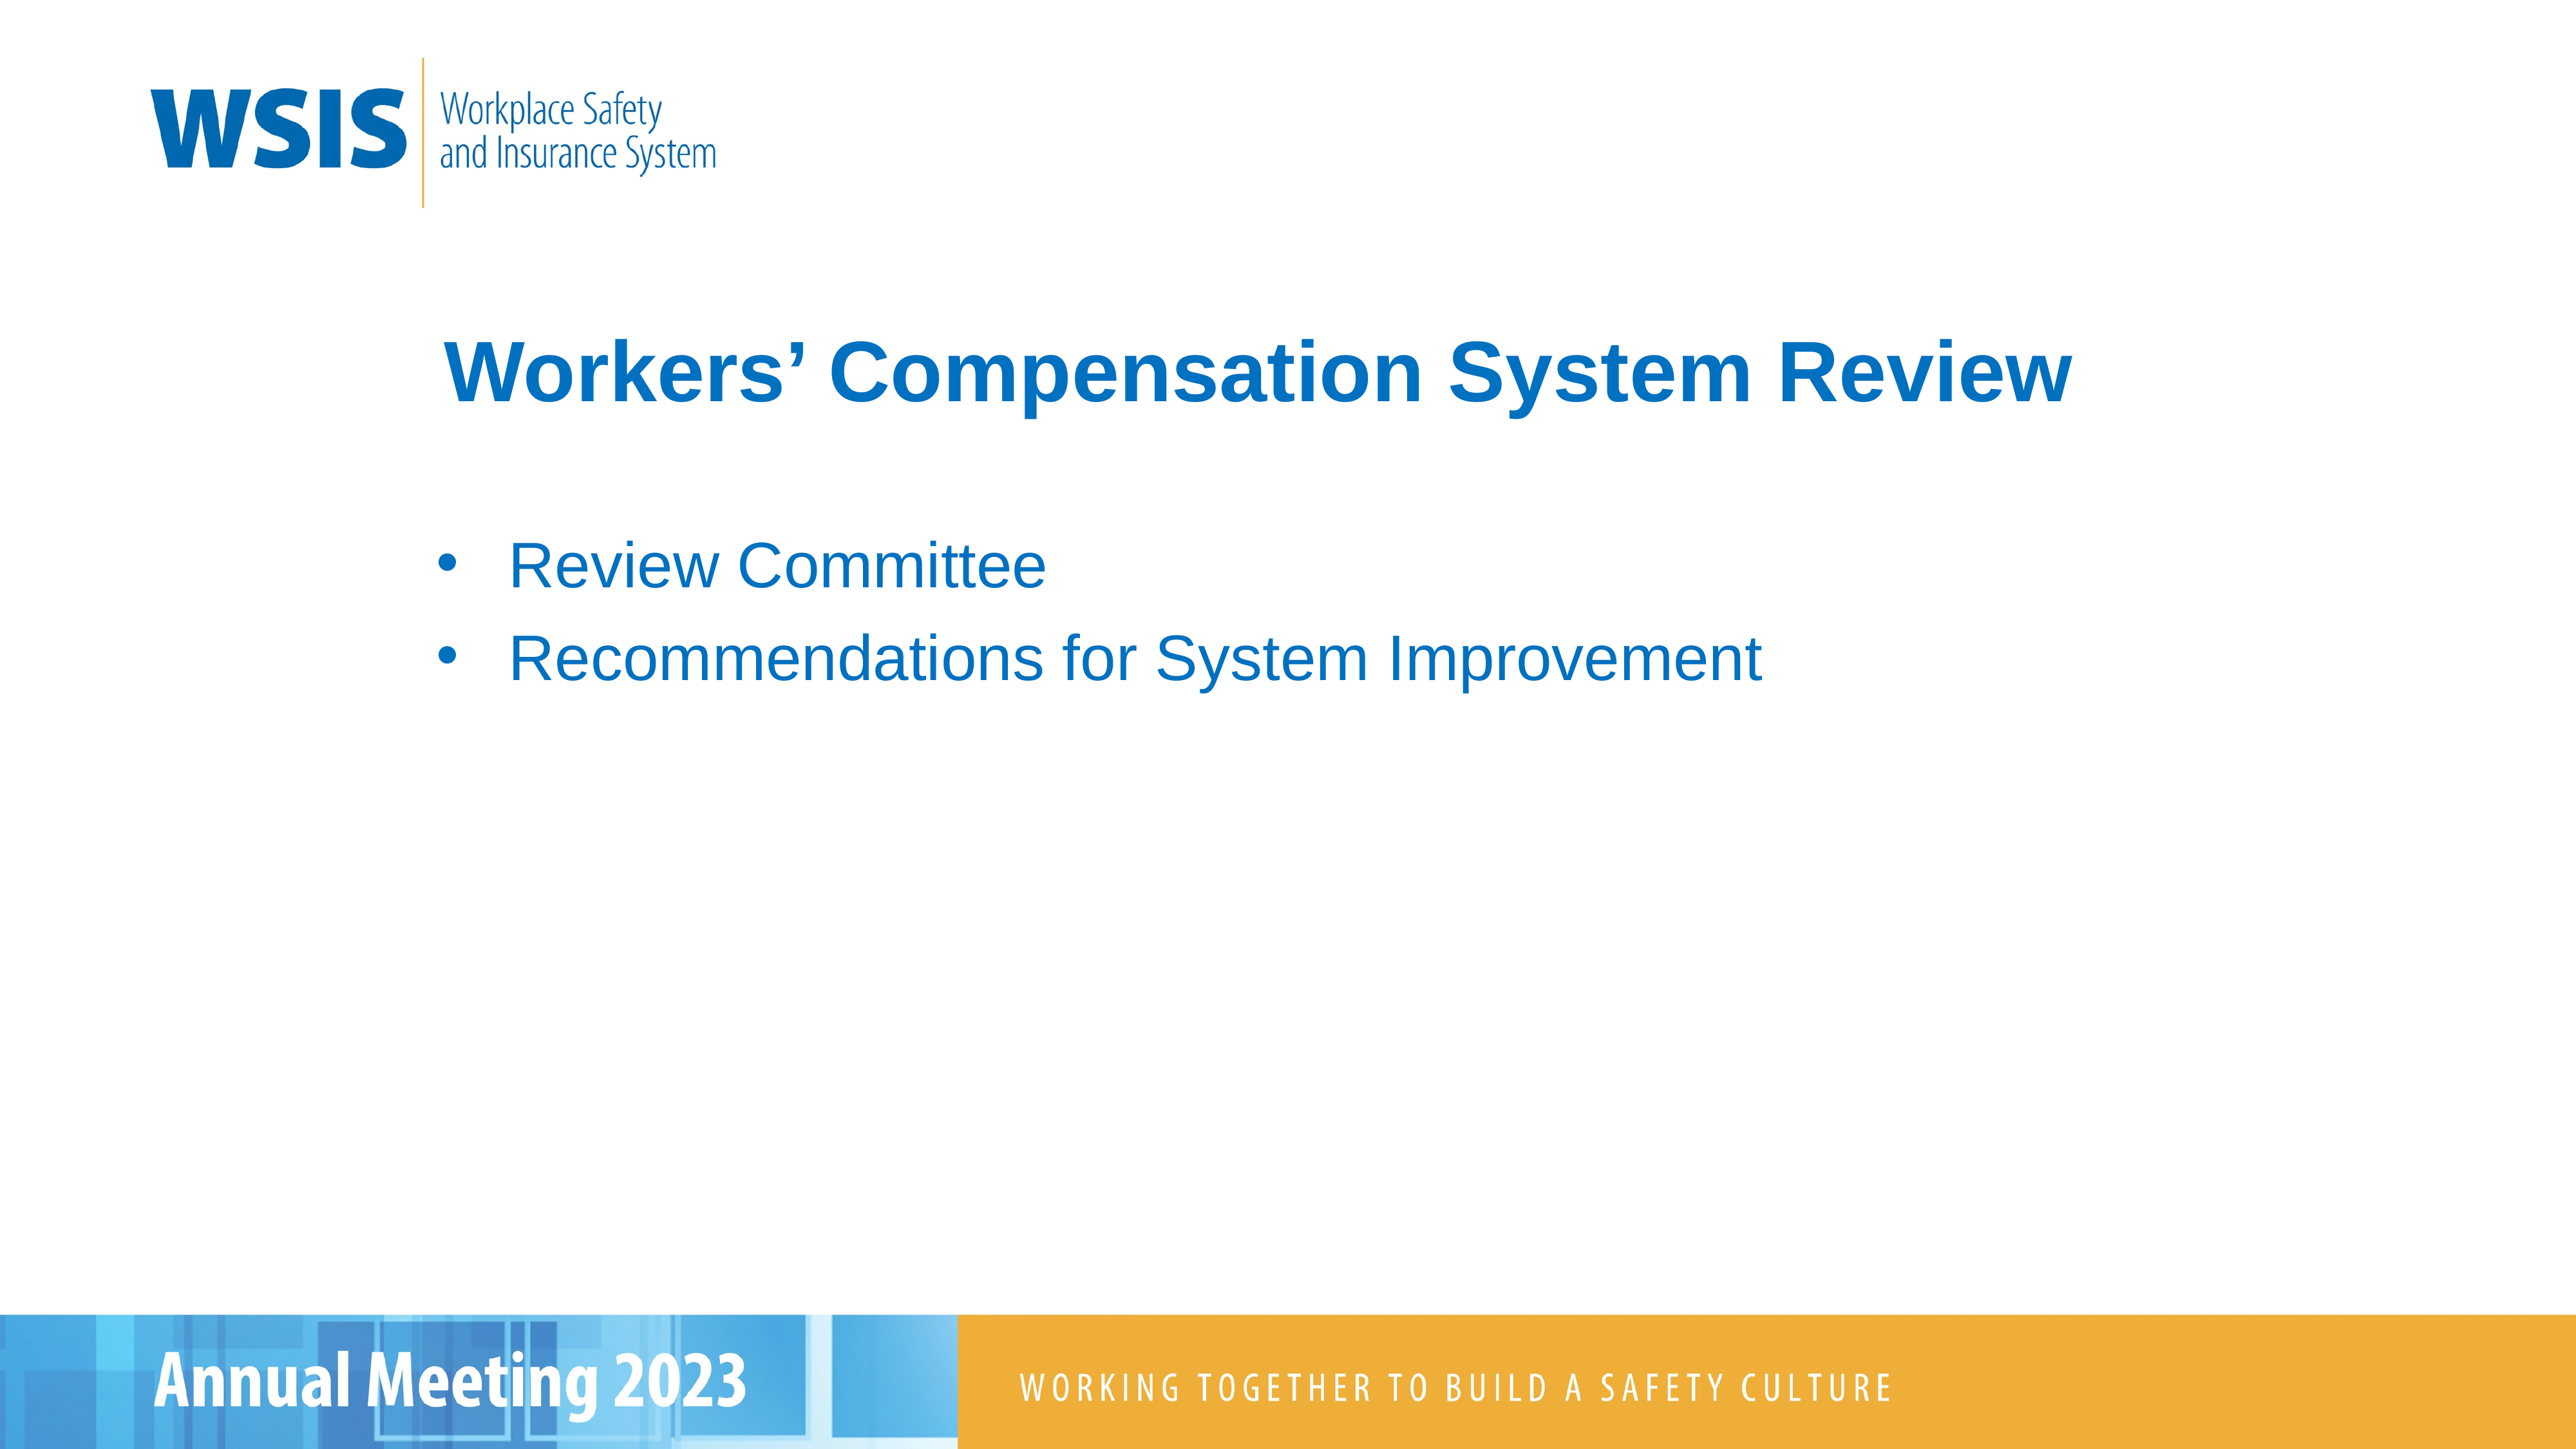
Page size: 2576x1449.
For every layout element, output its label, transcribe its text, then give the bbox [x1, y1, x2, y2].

text_box Workers’ Compensation System Review [434, 321, 2083, 429]
picture [0, 0, 2576, 1449]
text_box Review Committee Recommendations for System Improvement [426, 502, 2557, 698]
